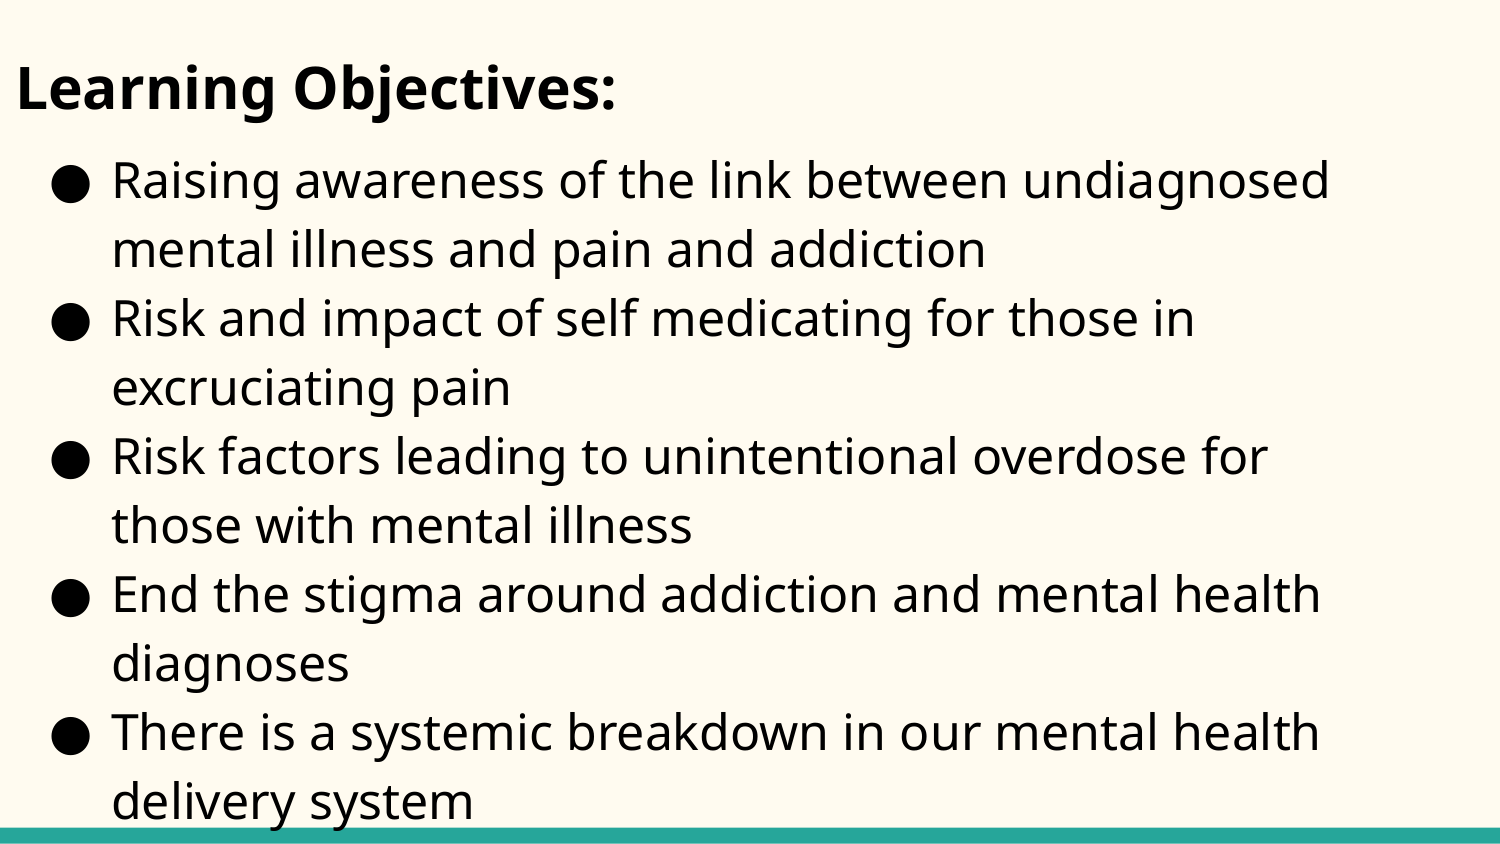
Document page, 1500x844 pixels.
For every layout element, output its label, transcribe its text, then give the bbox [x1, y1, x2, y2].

title Learning Objectives: [0, 35, 1398, 137]
list Raising awareness of the link between undiagnosed mental illness and pain and addiction Risk and impact of self medicating for those in excruciating pain Risk factors leading to unintentional overdose for those with mental illness End the stigma around addiction and mental health diagnoses There is a systemic breakdown in our mental health delivery system [21, 124, 1419, 682]
